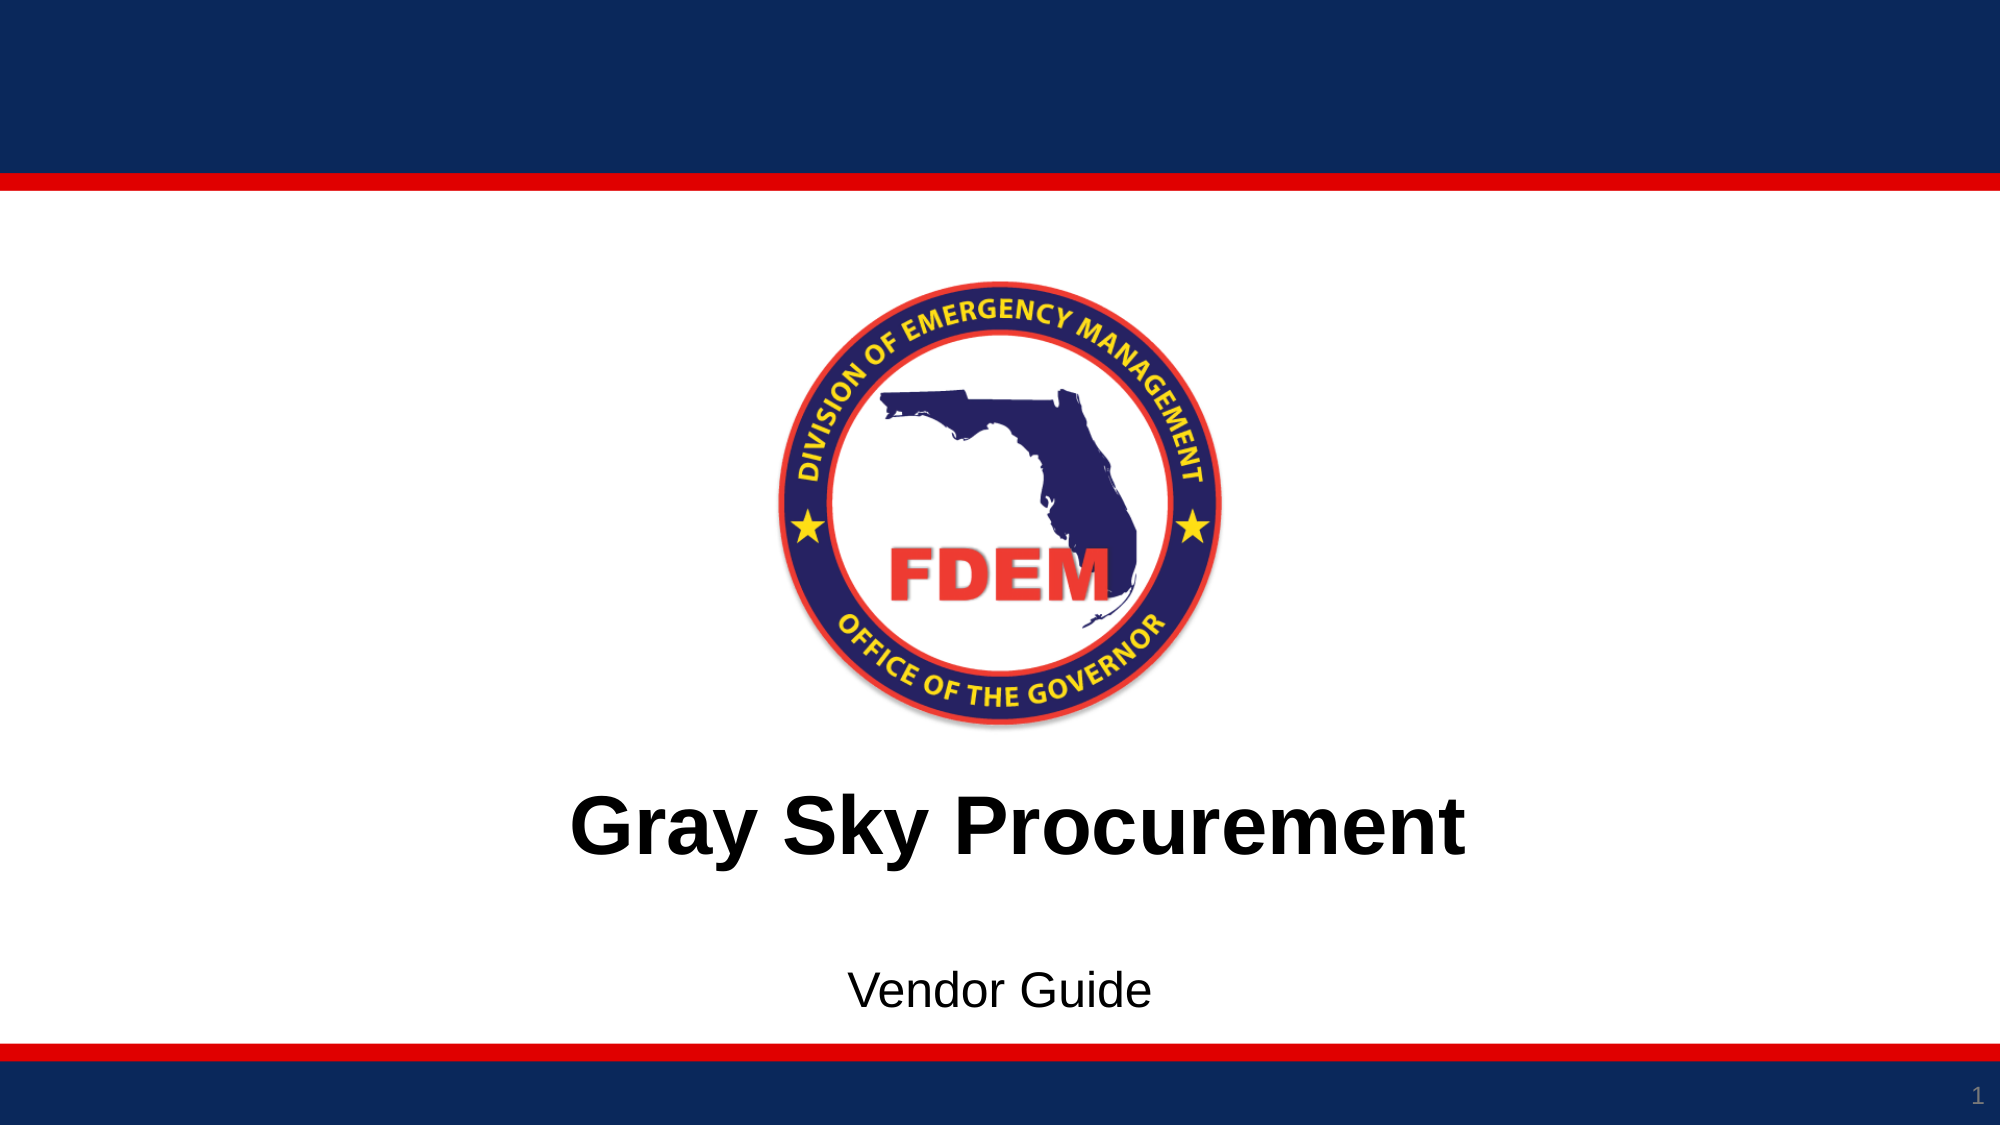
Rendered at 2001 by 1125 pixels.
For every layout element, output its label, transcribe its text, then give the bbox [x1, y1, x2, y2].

subtitle Vendor Guide [249, 957, 1750, 1032]
picture [0, 0, 2000, 1125]
title Gray Sky Procurement [174, 762, 1862, 881]
slide_number 1 [1550, 1065, 2000, 1125]
